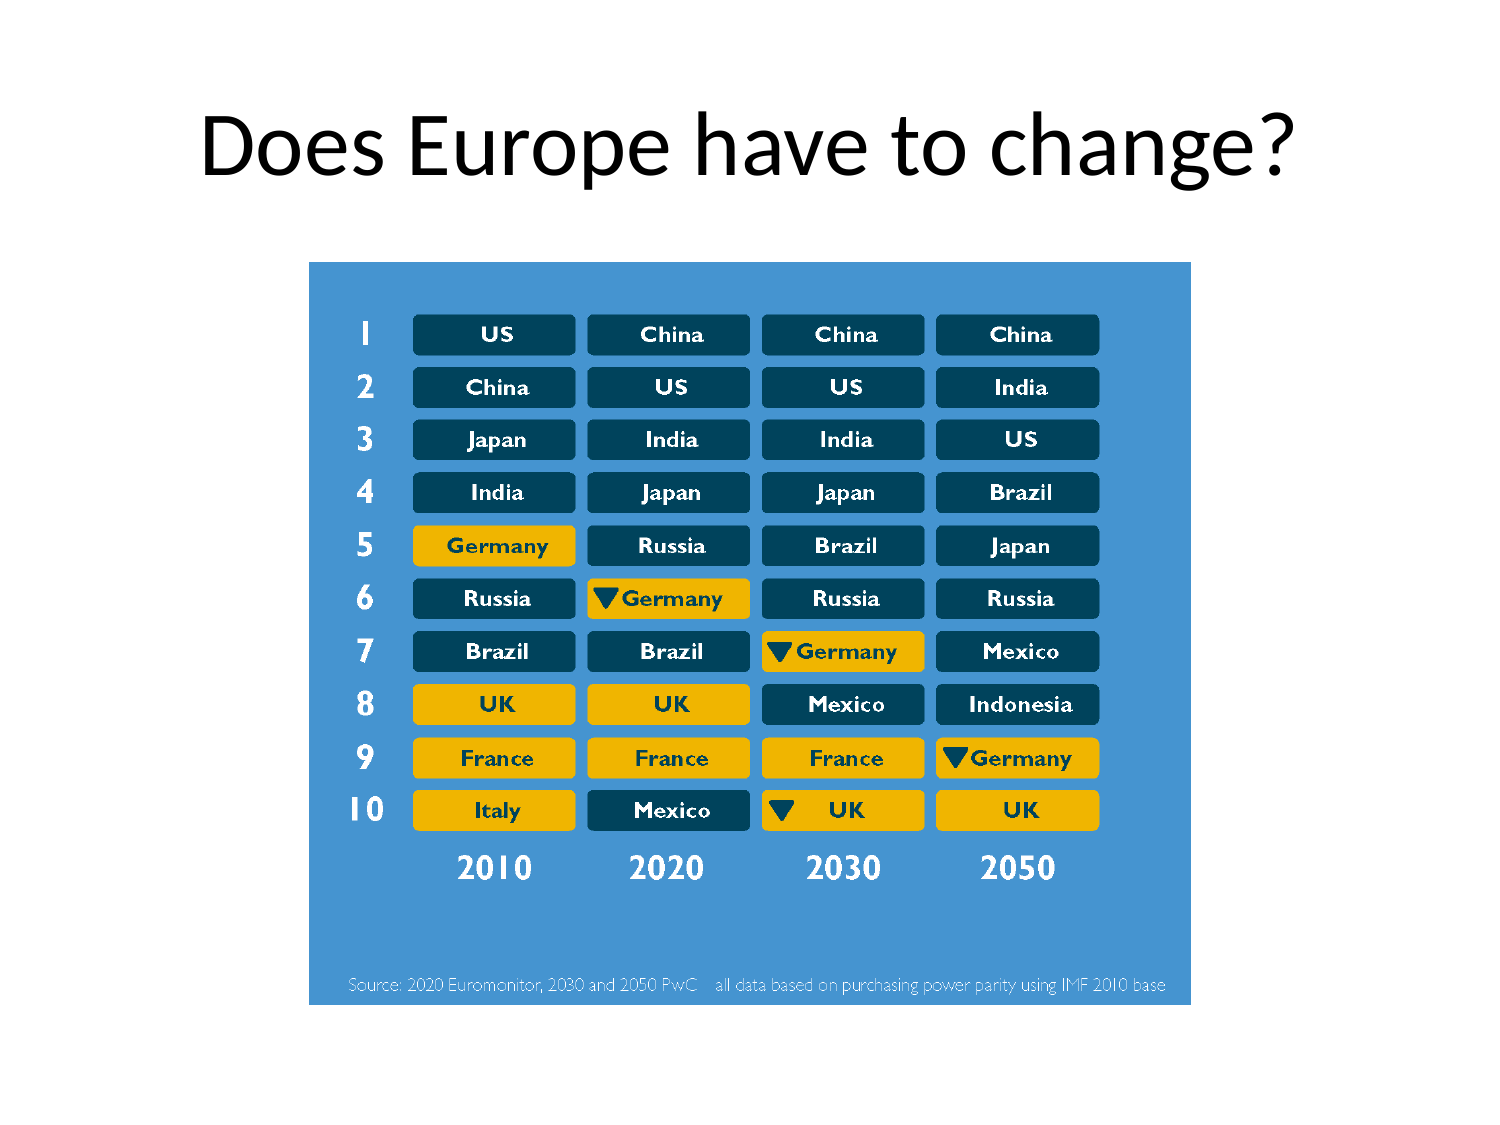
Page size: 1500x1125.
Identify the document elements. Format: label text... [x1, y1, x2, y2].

title Does Europe have to change? [75, 45, 1425, 233]
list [309, 262, 1191, 1006]
